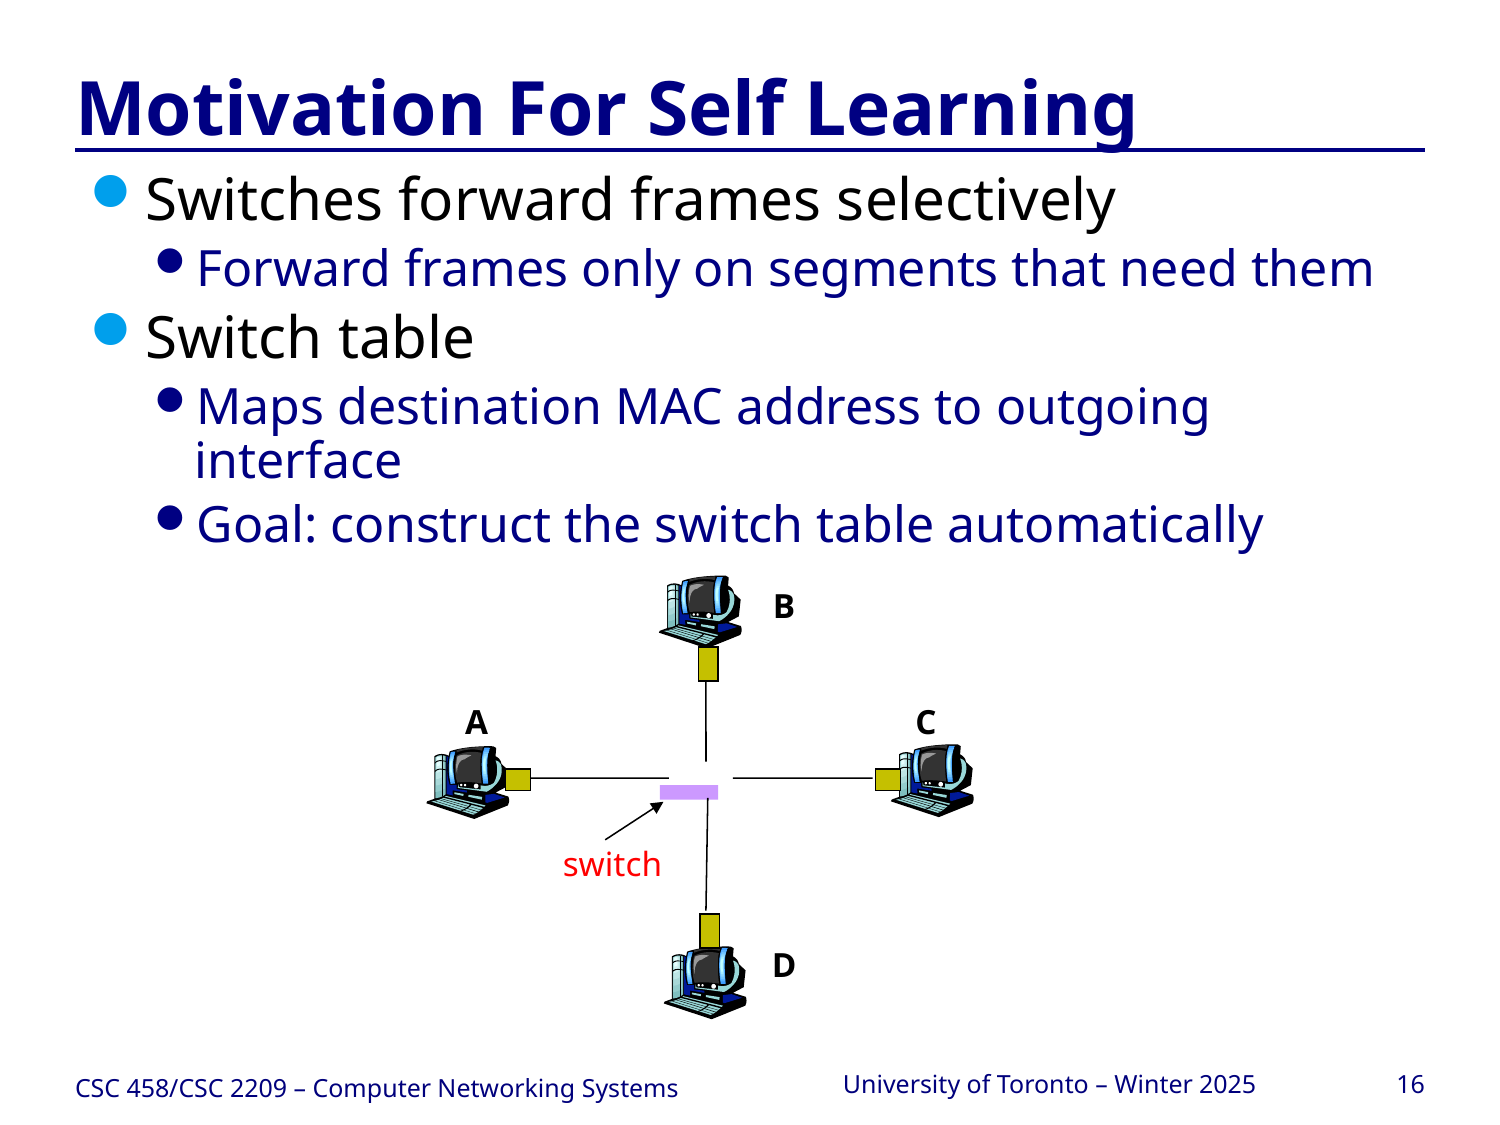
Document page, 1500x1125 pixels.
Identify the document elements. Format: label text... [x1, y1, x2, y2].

slide_number CSC 458/CSC 2209 – Computer Networking Systems [75, 1042, 800, 1103]
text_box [426, 574, 976, 1020]
title Motivation For Self Learning [75, 50, 1425, 150]
list Switches forward frames selectively Forward frames only on segments that need them Switch table Maps destination MAC address to outgoing interface Goal: construct the switch table automatically [75, 162, 1425, 1038]
footer University of Toronto – Winter 2025 [812, 1042, 1288, 1103]
footer University of Toronto – Winter 2025 [420, 577, 981, 1032]
slide_number 16 [1299, 1042, 1425, 1103]
